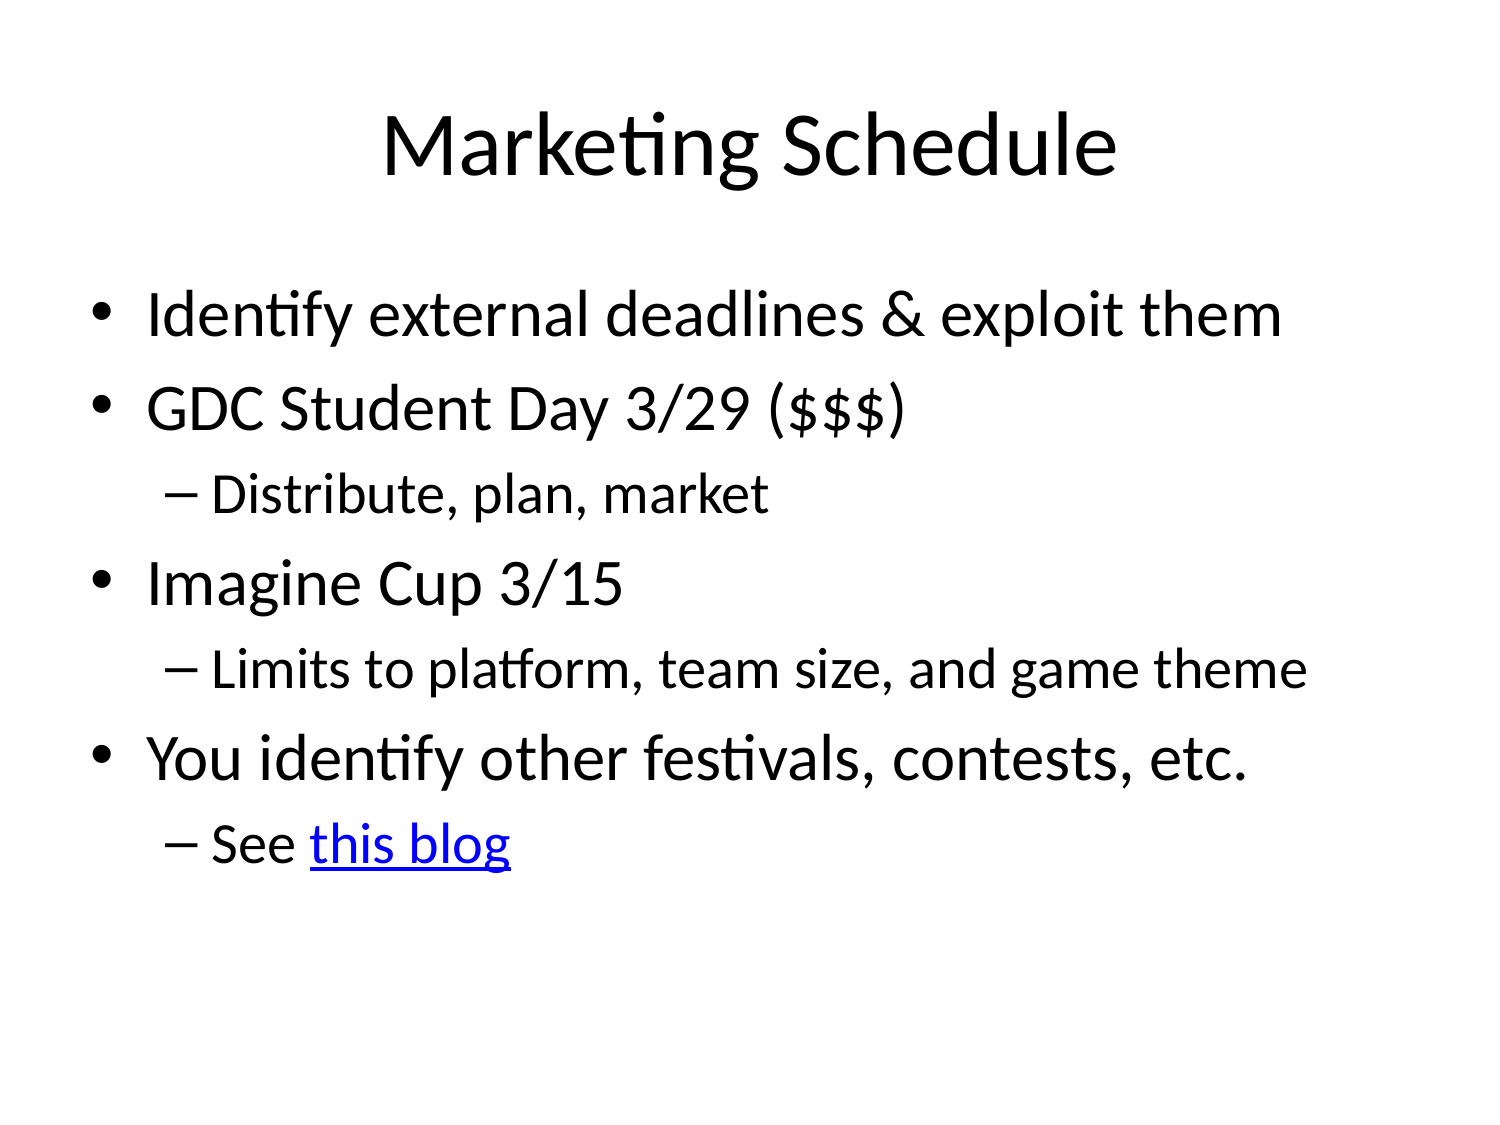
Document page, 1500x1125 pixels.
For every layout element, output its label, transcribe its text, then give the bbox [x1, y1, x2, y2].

list Identify external deadlines & exploit them GDC Student Day 3/29 ($$$) Distribute, plan, market Imagine Cup 3/15 Limits to platform, team size, and game theme You identify other festivals, contests, etc. See this blog [75, 262, 1425, 1005]
title Marketing Schedule [75, 45, 1425, 233]
